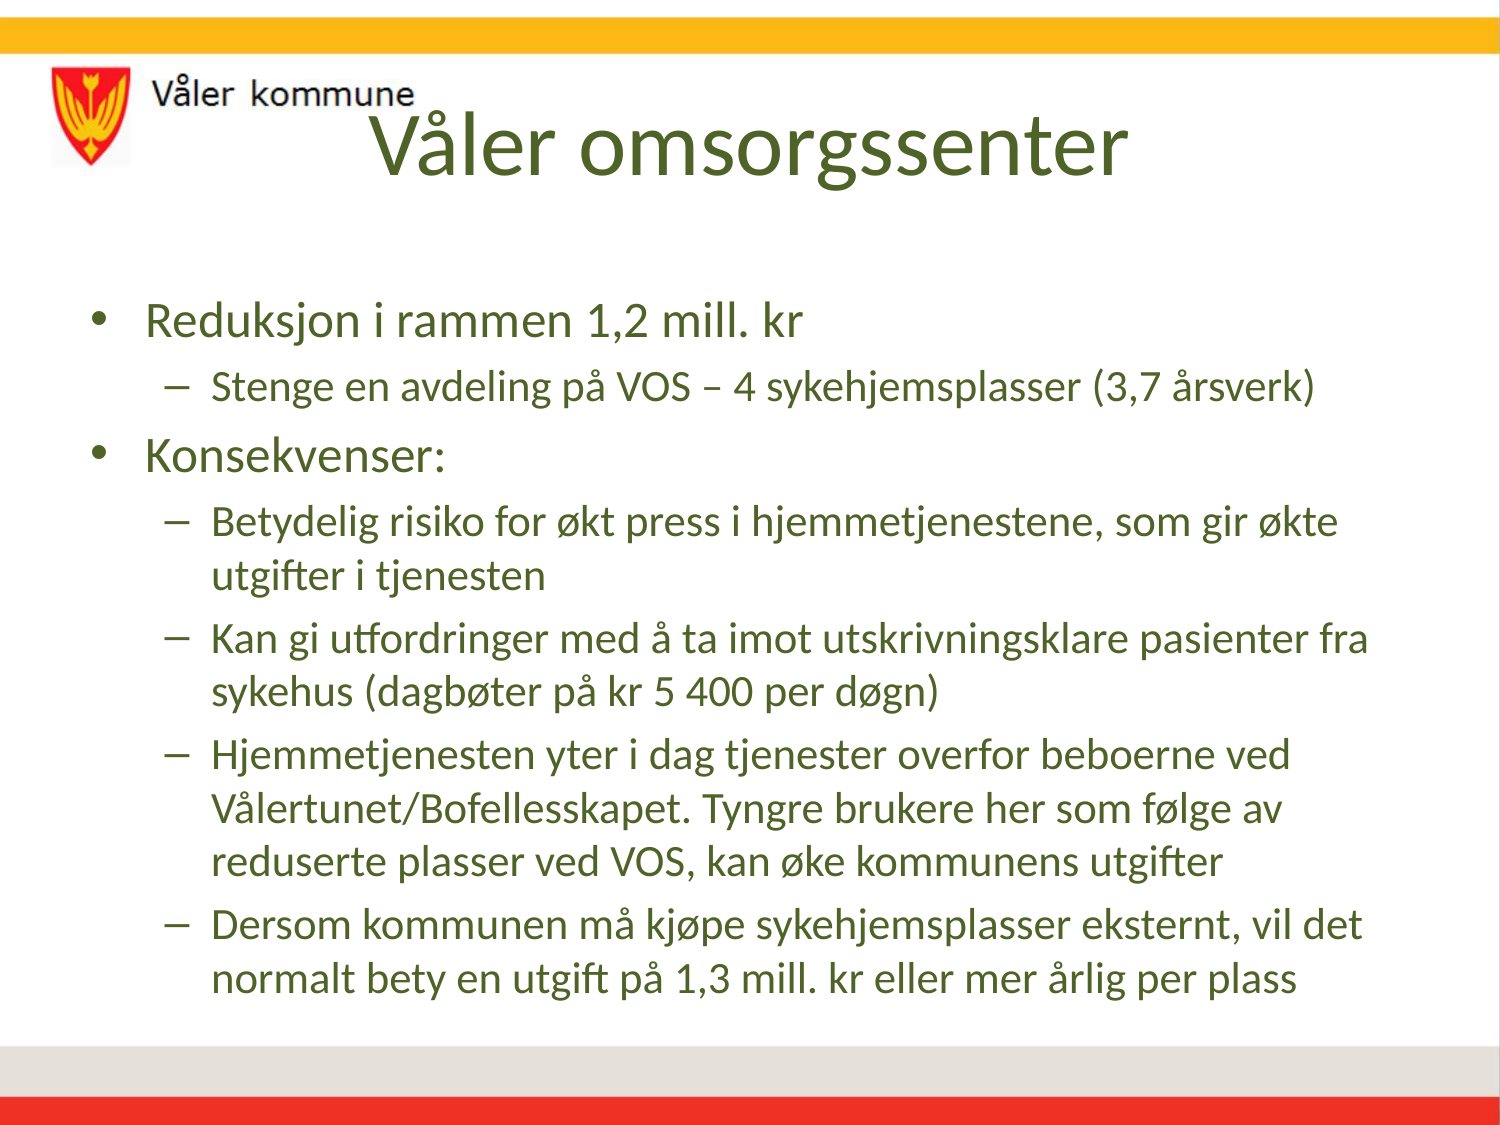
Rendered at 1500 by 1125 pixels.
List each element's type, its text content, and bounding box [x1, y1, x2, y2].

picture [0, 0, 1500, 1125]
list Reduksjon i rammen 1,2 mill. kr Stenge en avdeling på VOS – 4 sykehjemsplasser (3,7 årsverk) Konsekvenser: Betydelig risiko for økt press i hjemmetjenestene, som gir økte utgifter i tjenesten Kan gi utfordringer med å ta imot utskrivningsklare pasienter fra sykehus (dagbøter på kr 5 400 per døgn) Hjemmetjenesten yter i dag tjenester overfor beboerne ved Vålertunet/Bofellesskapet. Tyngre brukere her som følge av reduserte plasser ved VOS, kan øke kommunens utgifter Dersom kommunen må kjøpe sykehjemsplasser eksternt, vil det normalt bety en utgift på 1,3 mill. kr eller mer årlig per plass [75, 278, 1425, 1022]
title Våler omsorgssenter [75, 45, 1425, 233]
